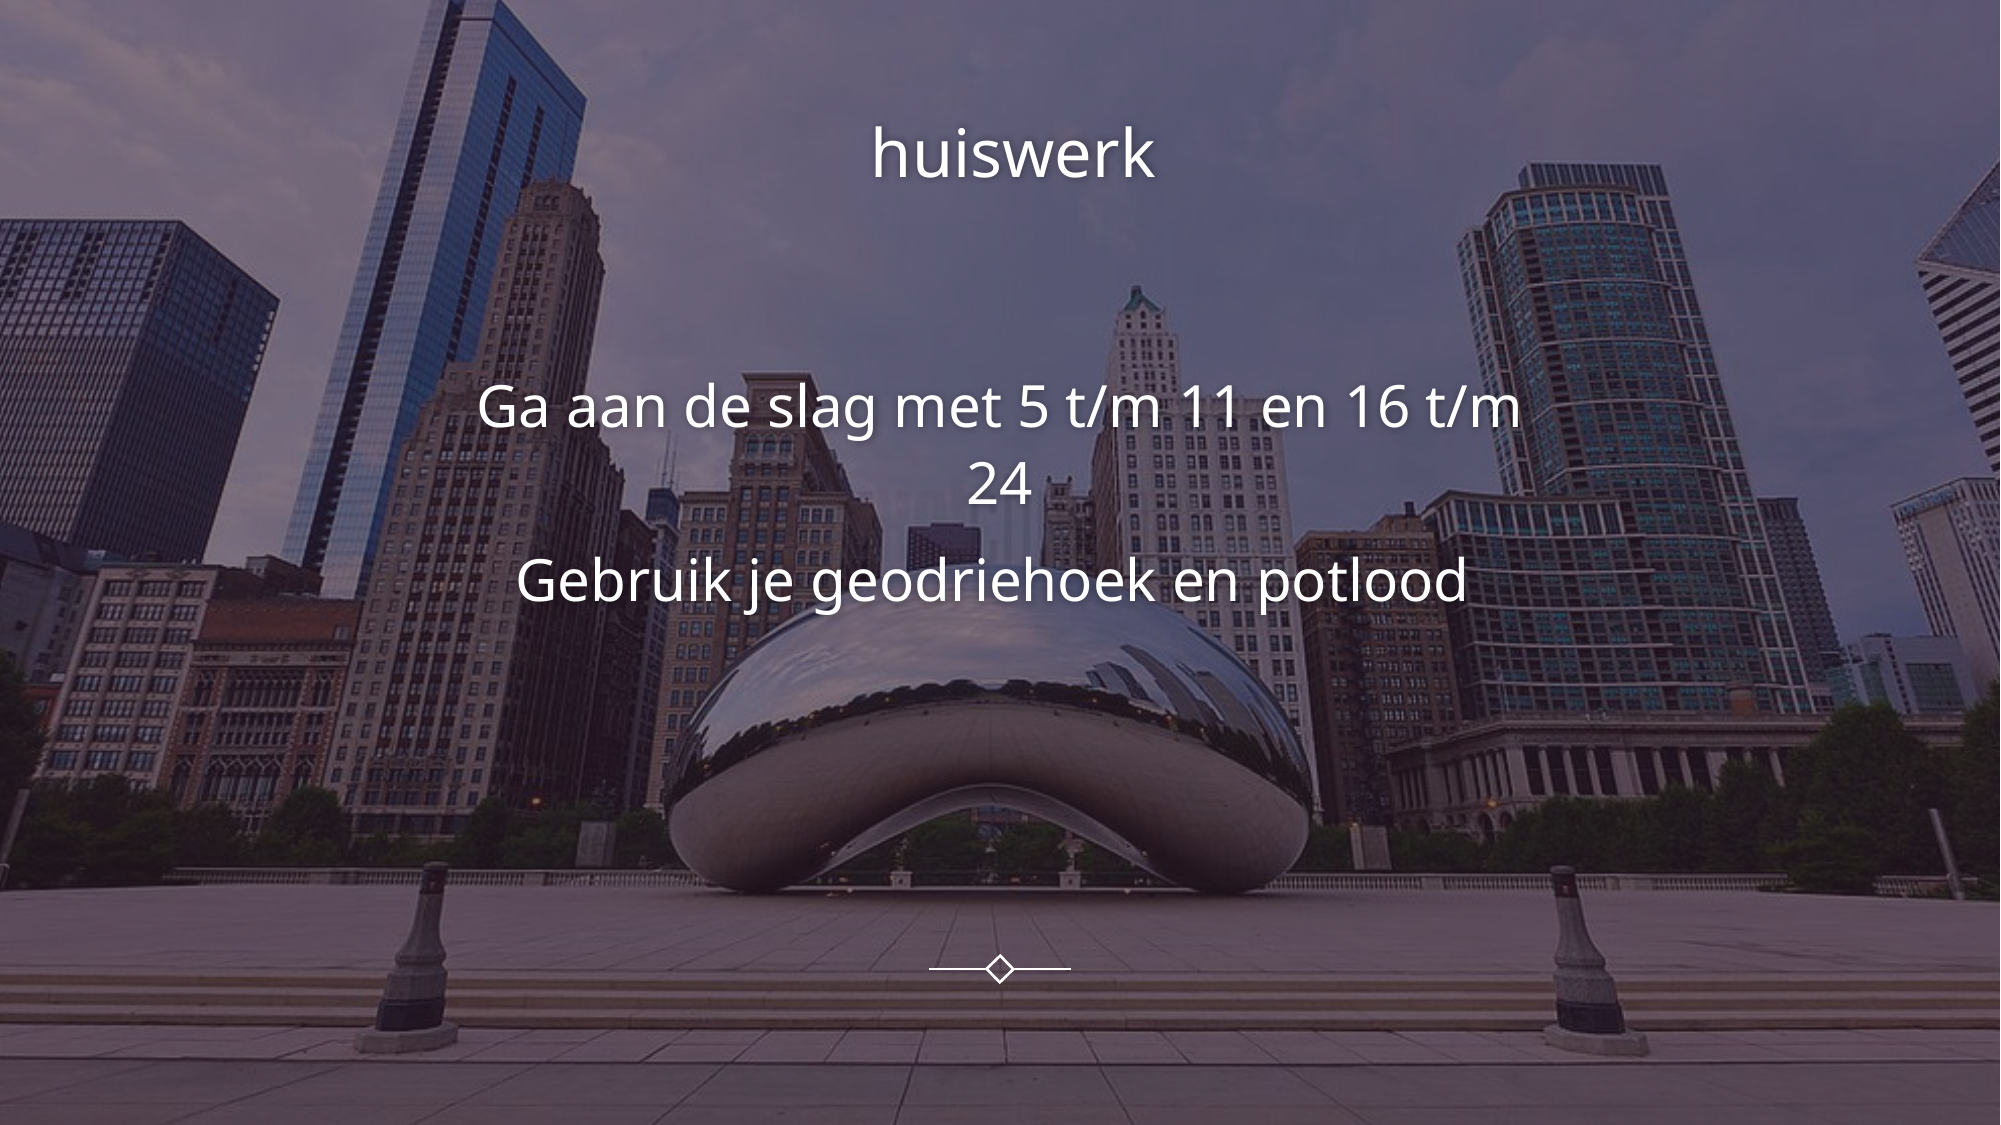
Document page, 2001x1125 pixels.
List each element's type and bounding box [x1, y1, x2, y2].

text_box [928, 959, 1072, 979]
picture [0, 0, 2000, 1125]
